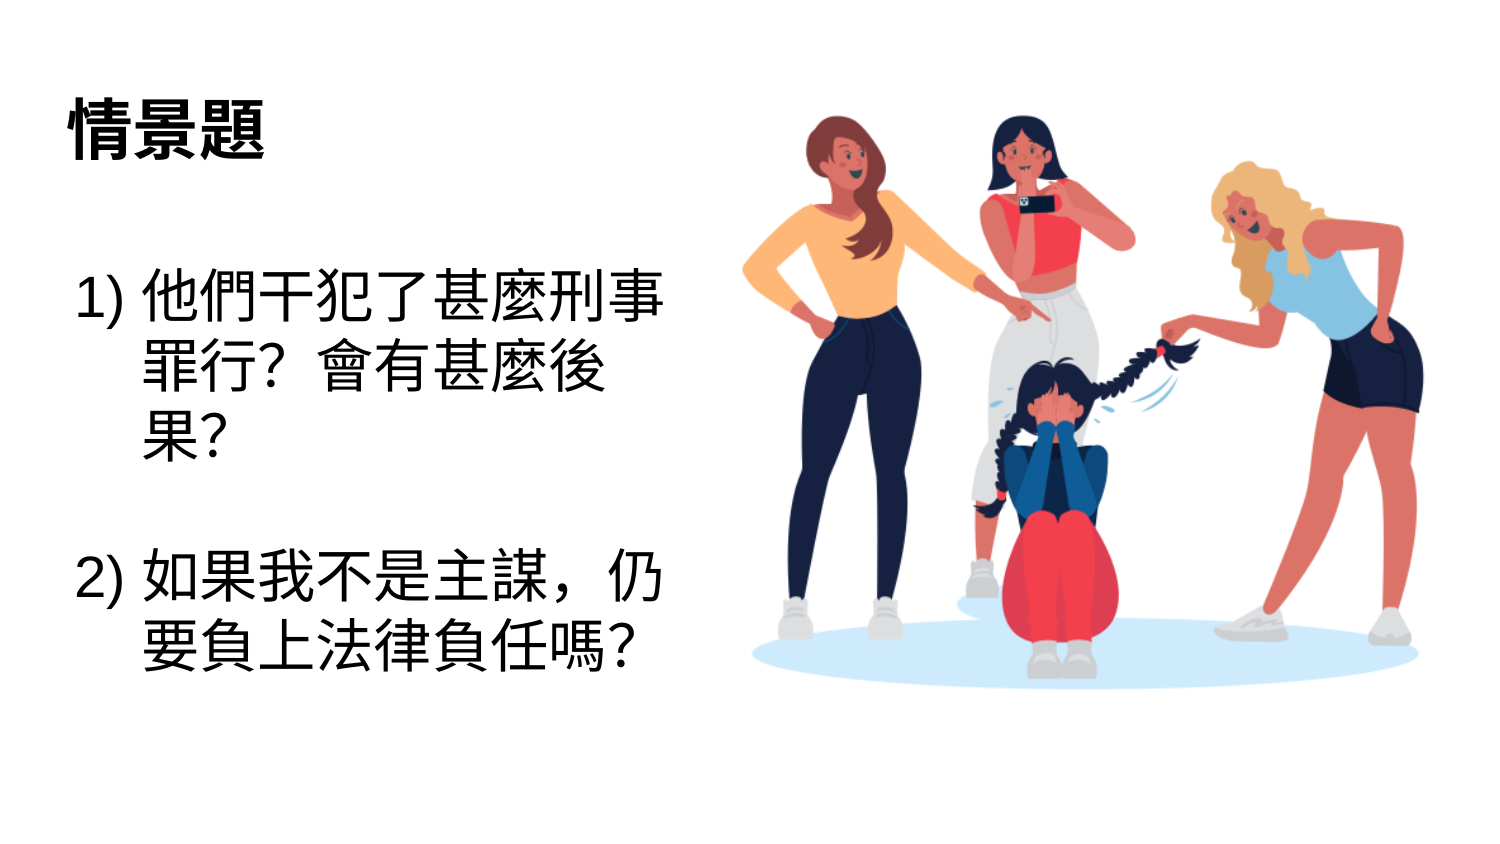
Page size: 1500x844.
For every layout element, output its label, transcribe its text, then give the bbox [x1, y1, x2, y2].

list 他們干犯了甚麼刑事罪行？會有甚麼後果？ 如果我不是主謀，仍要負上法律負任嗎？ [51, 244, 720, 668]
title 情景題 [51, 72, 1449, 167]
picture [725, 82, 1450, 720]
